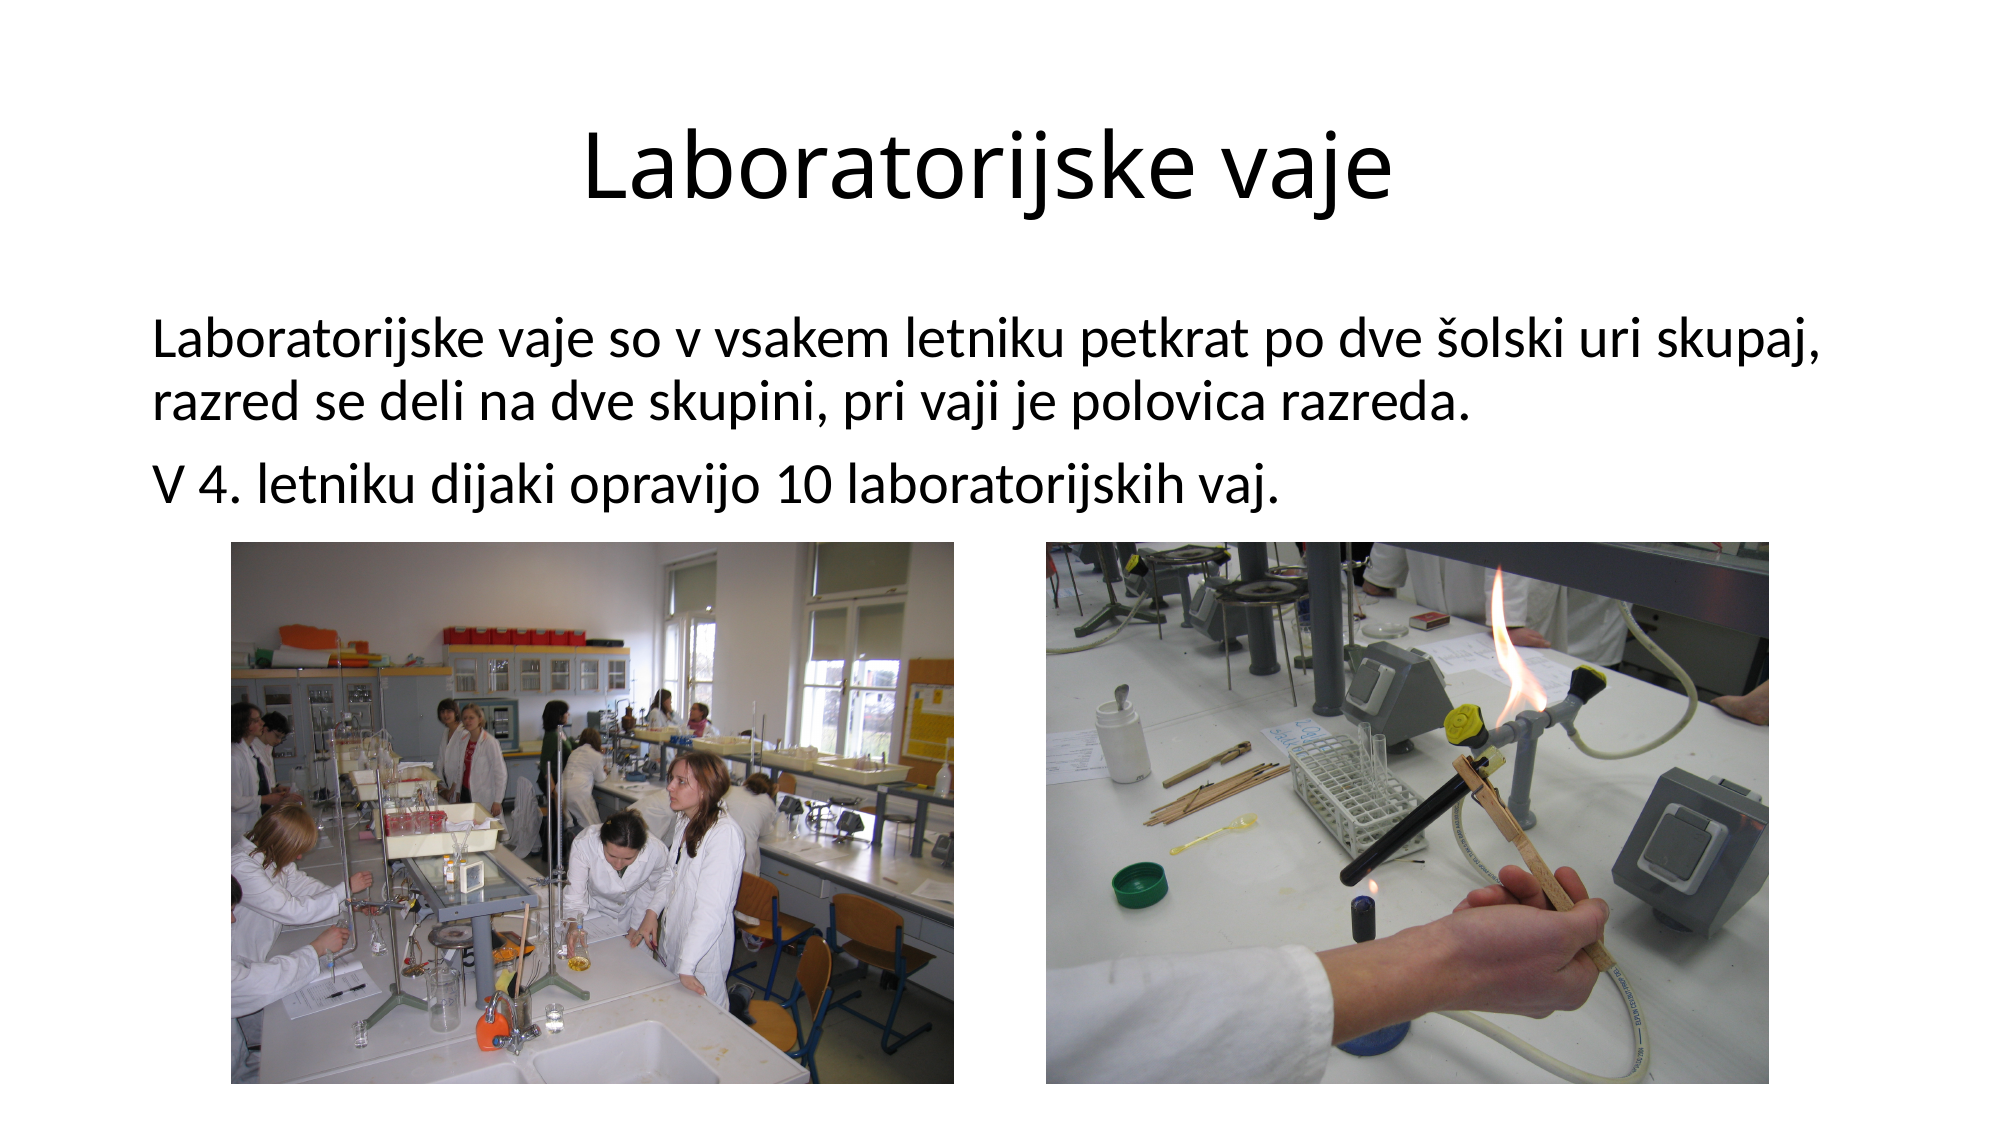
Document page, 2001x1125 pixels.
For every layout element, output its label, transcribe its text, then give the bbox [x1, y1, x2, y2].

list Laboratorijske vaje so v vsakem letniku petkrat po dve šolski uri skupaj, razred se deli na dve skupini, pri vaji je polovica razreda. V 4. letniku dijaki opravijo 10 laboratorijskih vaj. [137, 299, 1863, 1014]
picture [1046, 542, 1769, 1084]
picture [231, 542, 954, 1084]
title Laboratorijske vaje [137, 59, 1863, 278]
